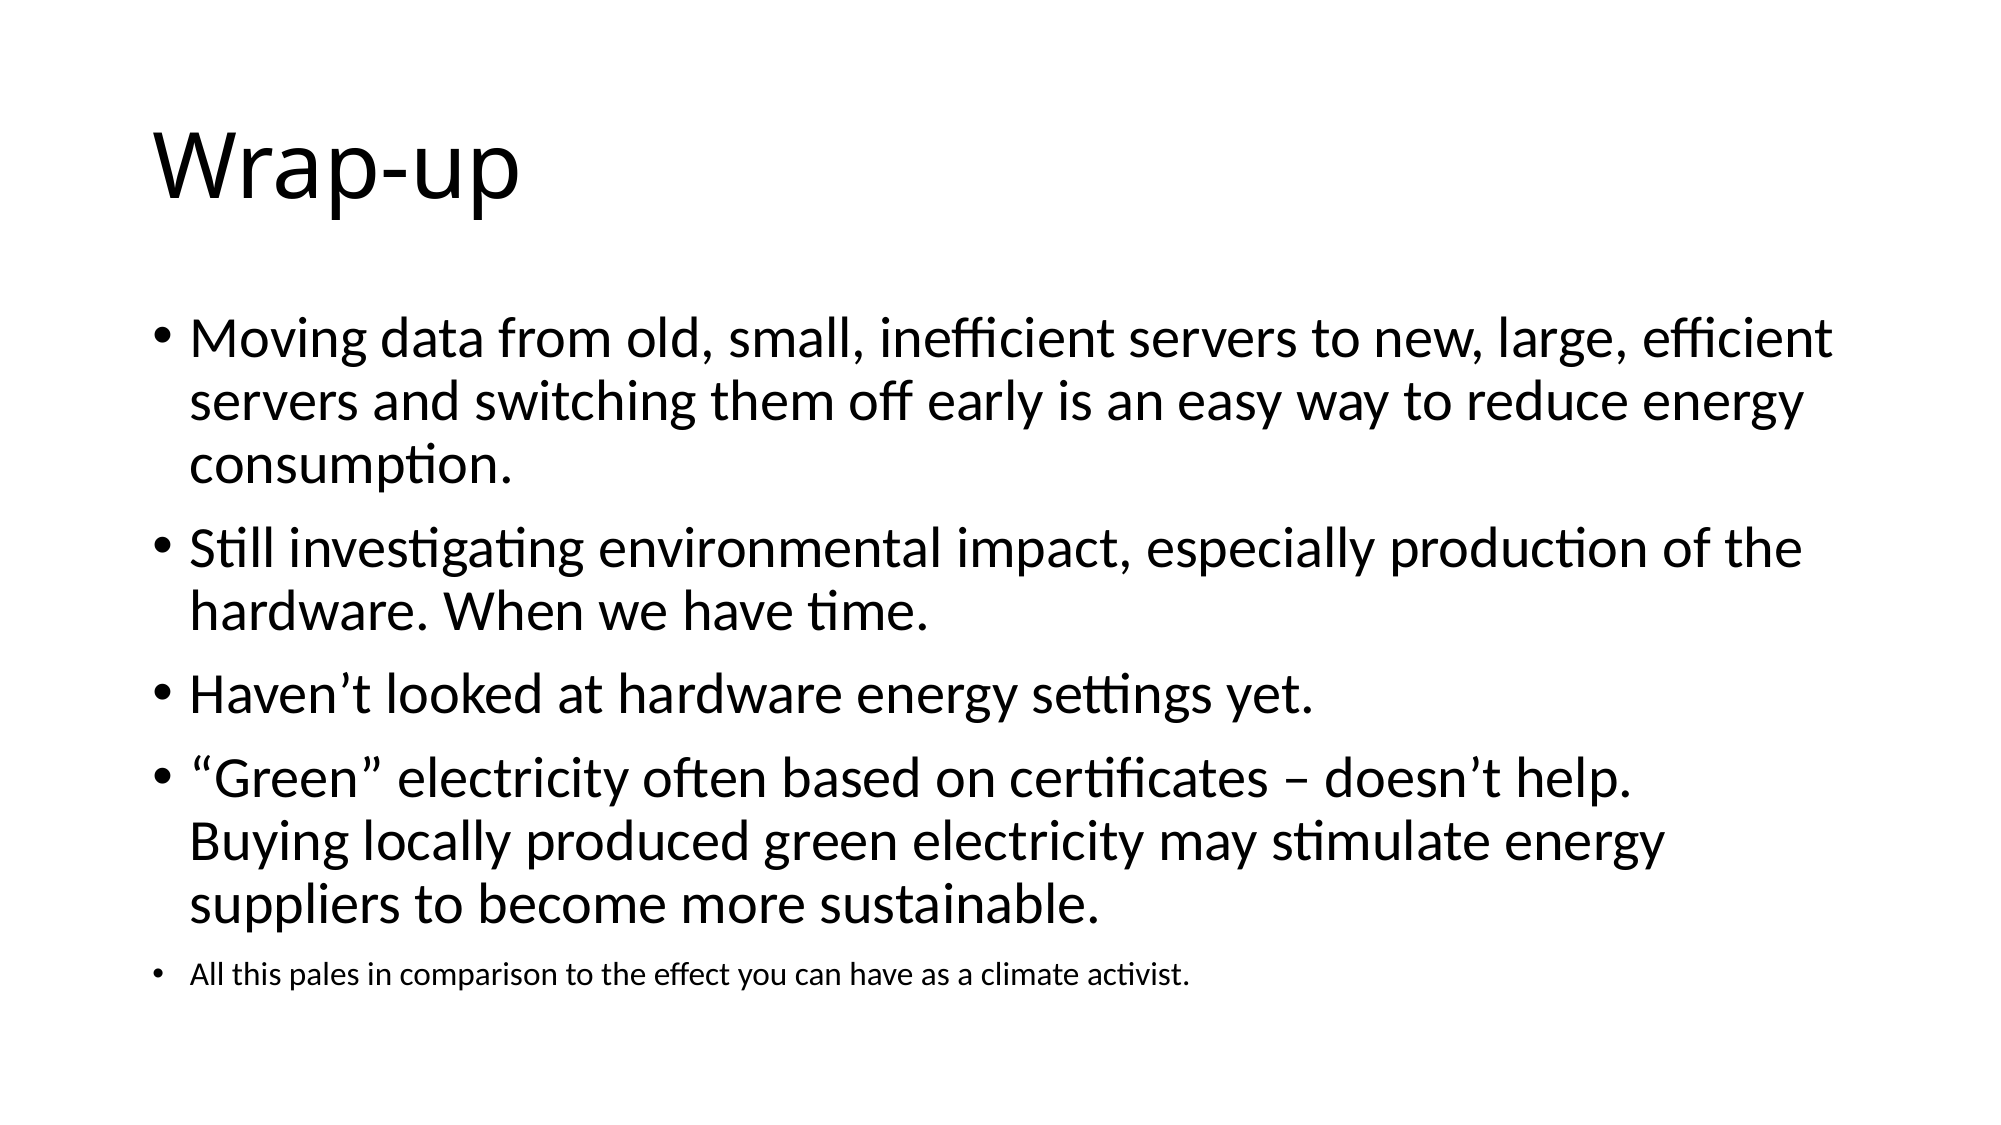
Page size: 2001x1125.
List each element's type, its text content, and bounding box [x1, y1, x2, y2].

list Moving data from old, small, inefficient servers to new, large, efficient servers and switching them off early is an easy way to reduce energy consumption. Still investigating environmental impact, especially production of the hardware. When we have time. Haven’t looked at hardware energy settings yet. “Green” electricity often based on certificates – doesn’t help. Buying locally produced green electricity may stimulate energy suppliers to become more sustainable. All this pales in comparison to the effect you can have as a climate activist. [137, 299, 1863, 1091]
title Wrap-up [137, 59, 1863, 278]
